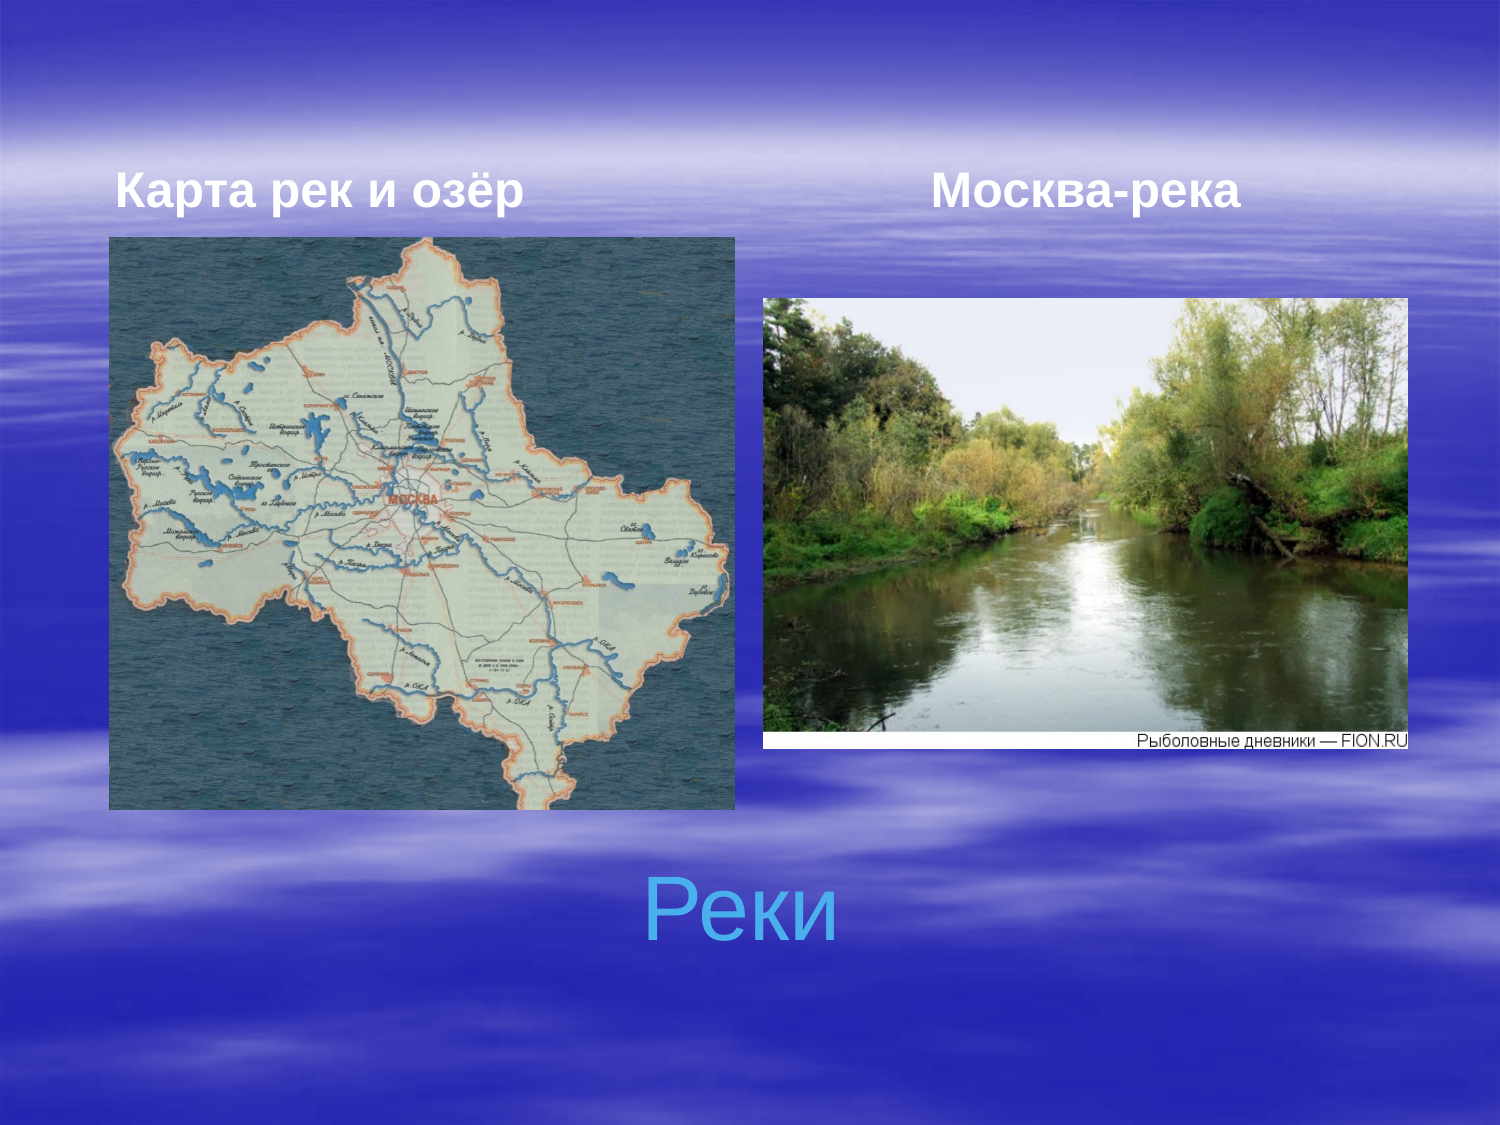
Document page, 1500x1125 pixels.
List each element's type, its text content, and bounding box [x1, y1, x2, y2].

list Москва-река [763, 94, 1409, 226]
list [762, 298, 1409, 750]
title Реки [82, 817, 1426, 991]
list Карта рек и озёр [99, 94, 745, 226]
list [109, 237, 735, 811]
